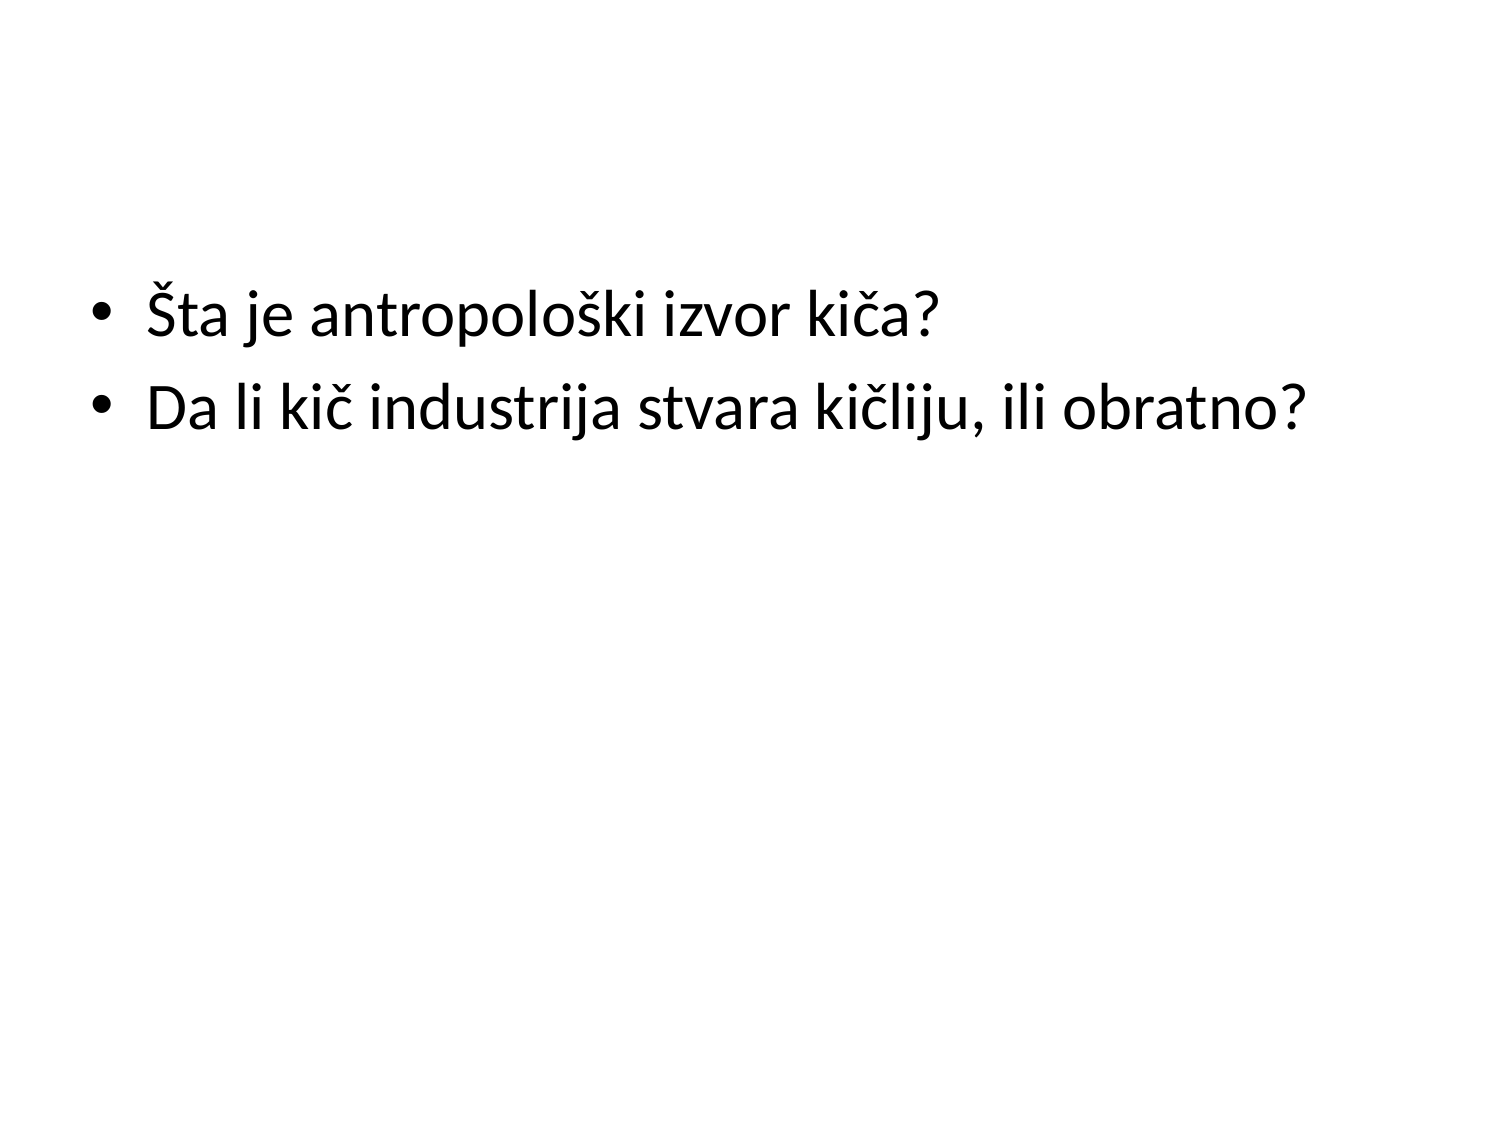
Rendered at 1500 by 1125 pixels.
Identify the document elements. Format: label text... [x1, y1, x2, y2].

list Šta je antropološki izvor kiča? Da li kič industrija stvara kičliju, ili obratno? [75, 262, 1425, 1005]
